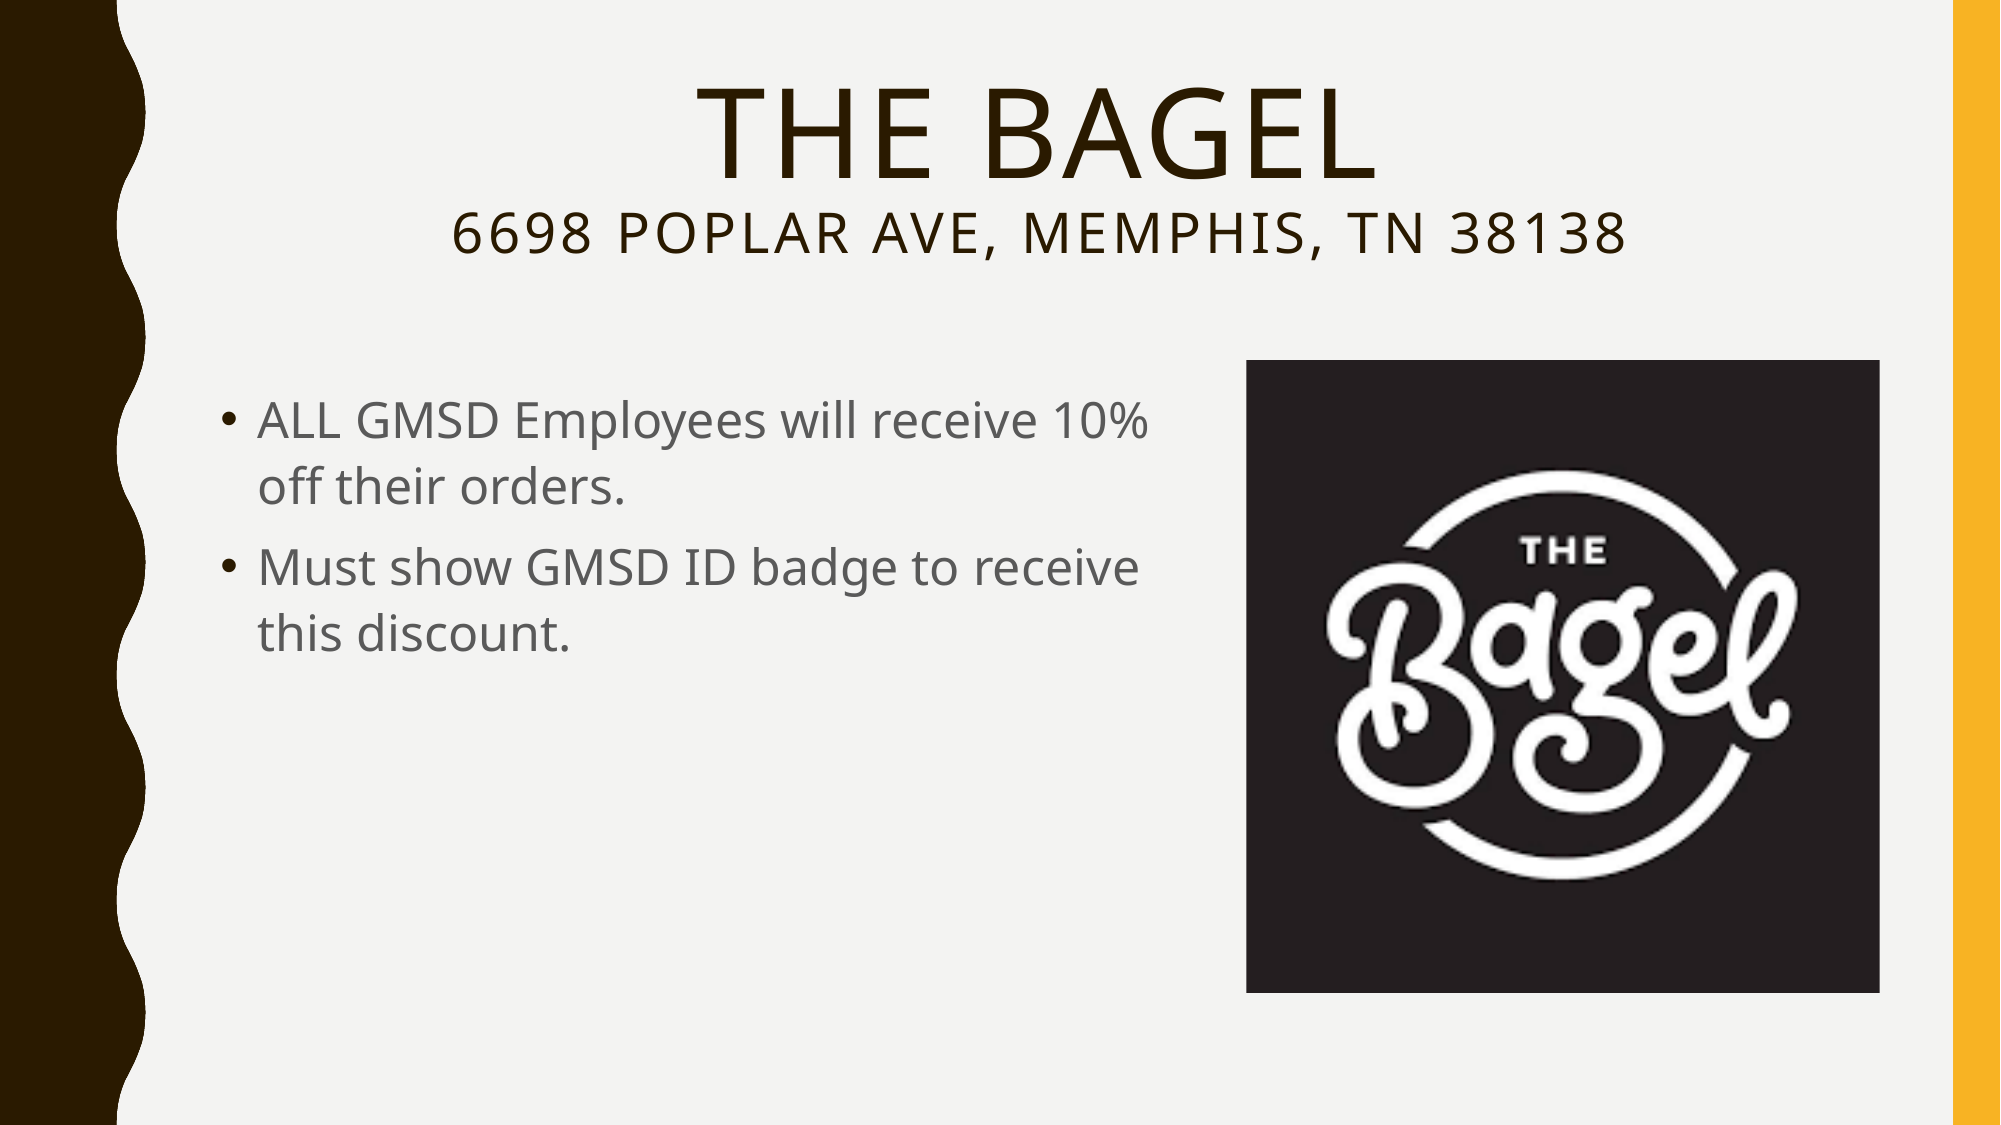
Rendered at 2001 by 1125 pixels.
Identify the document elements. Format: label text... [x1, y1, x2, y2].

text_box [0, 0, 146, 1125]
list ALL GMSD Employees will receive 10% off their orders. Must show GMSD ID badge to receive this discount. [205, 375, 1193, 965]
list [1246, 360, 1880, 993]
text_box [1952, 0, 2000, 1125]
title The bagel 6698 Poplar Ave, Memphis, TN 38138 [205, 62, 1875, 308]
